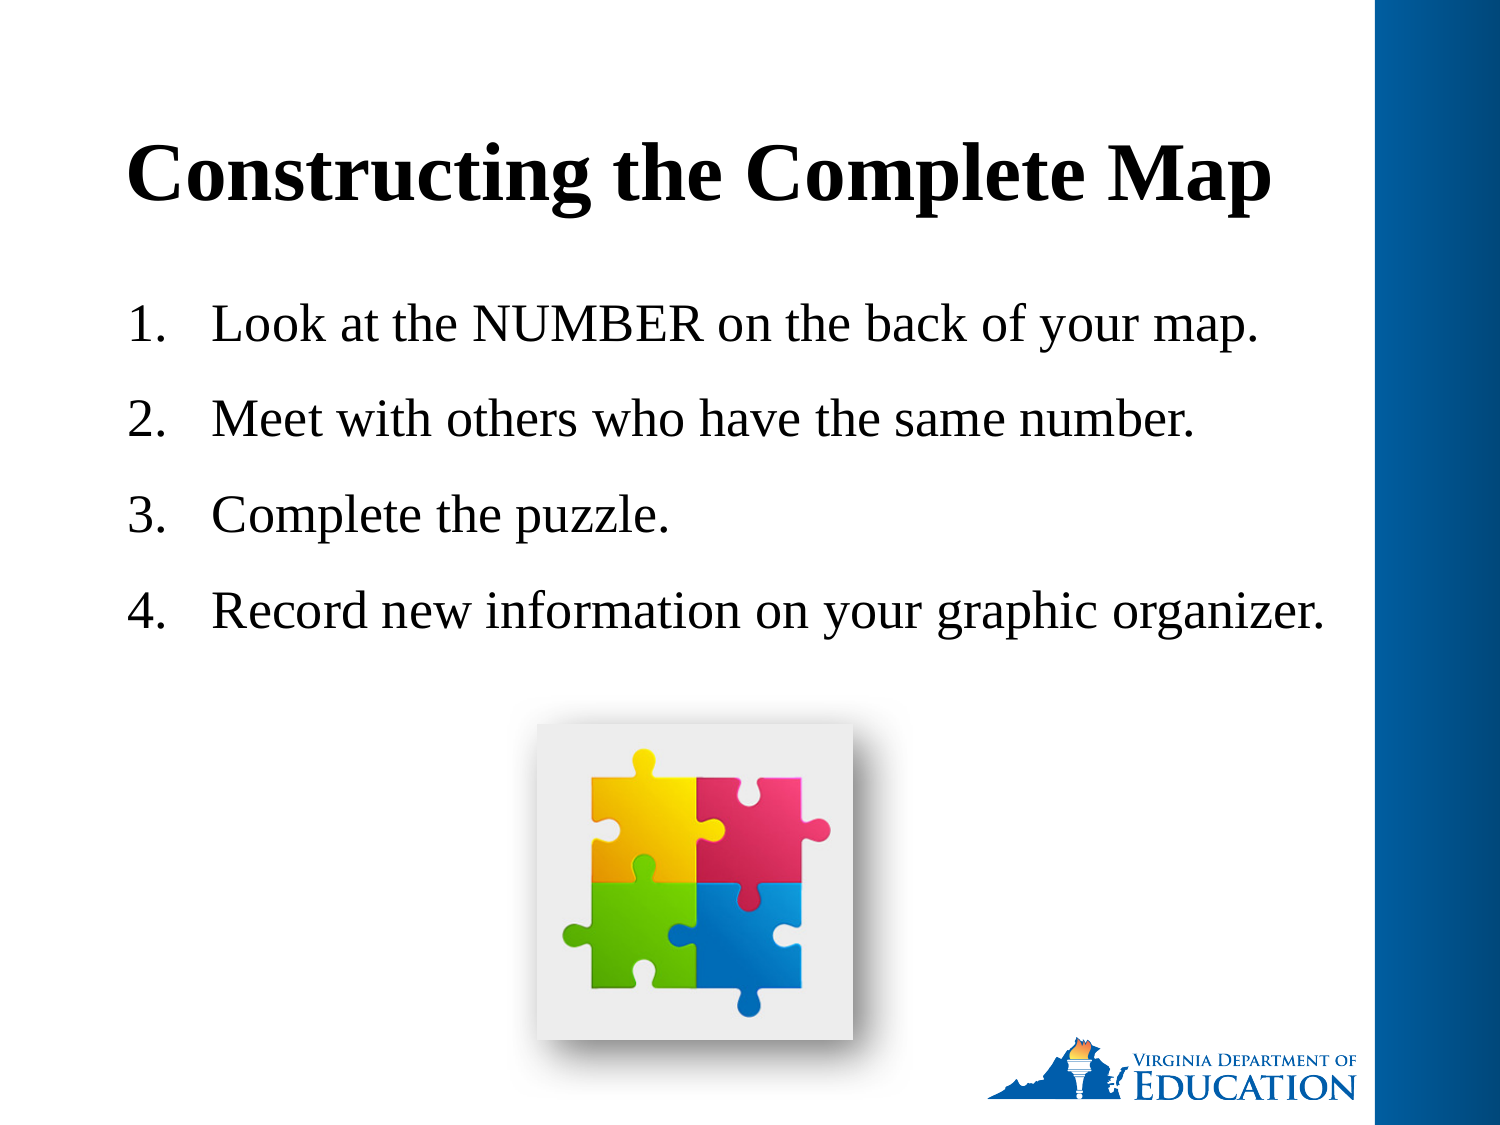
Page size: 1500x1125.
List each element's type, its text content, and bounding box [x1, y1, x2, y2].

list Look at the NUMBER on the back of your map. Meet with others who have the same number. Complete the puzzle. Record new information on your graphic organizer. [75, 262, 1500, 675]
picture [537, 724, 853, 1041]
title Constructing the Complete Map [24, 45, 1375, 233]
picture [987, 1037, 1357, 1100]
